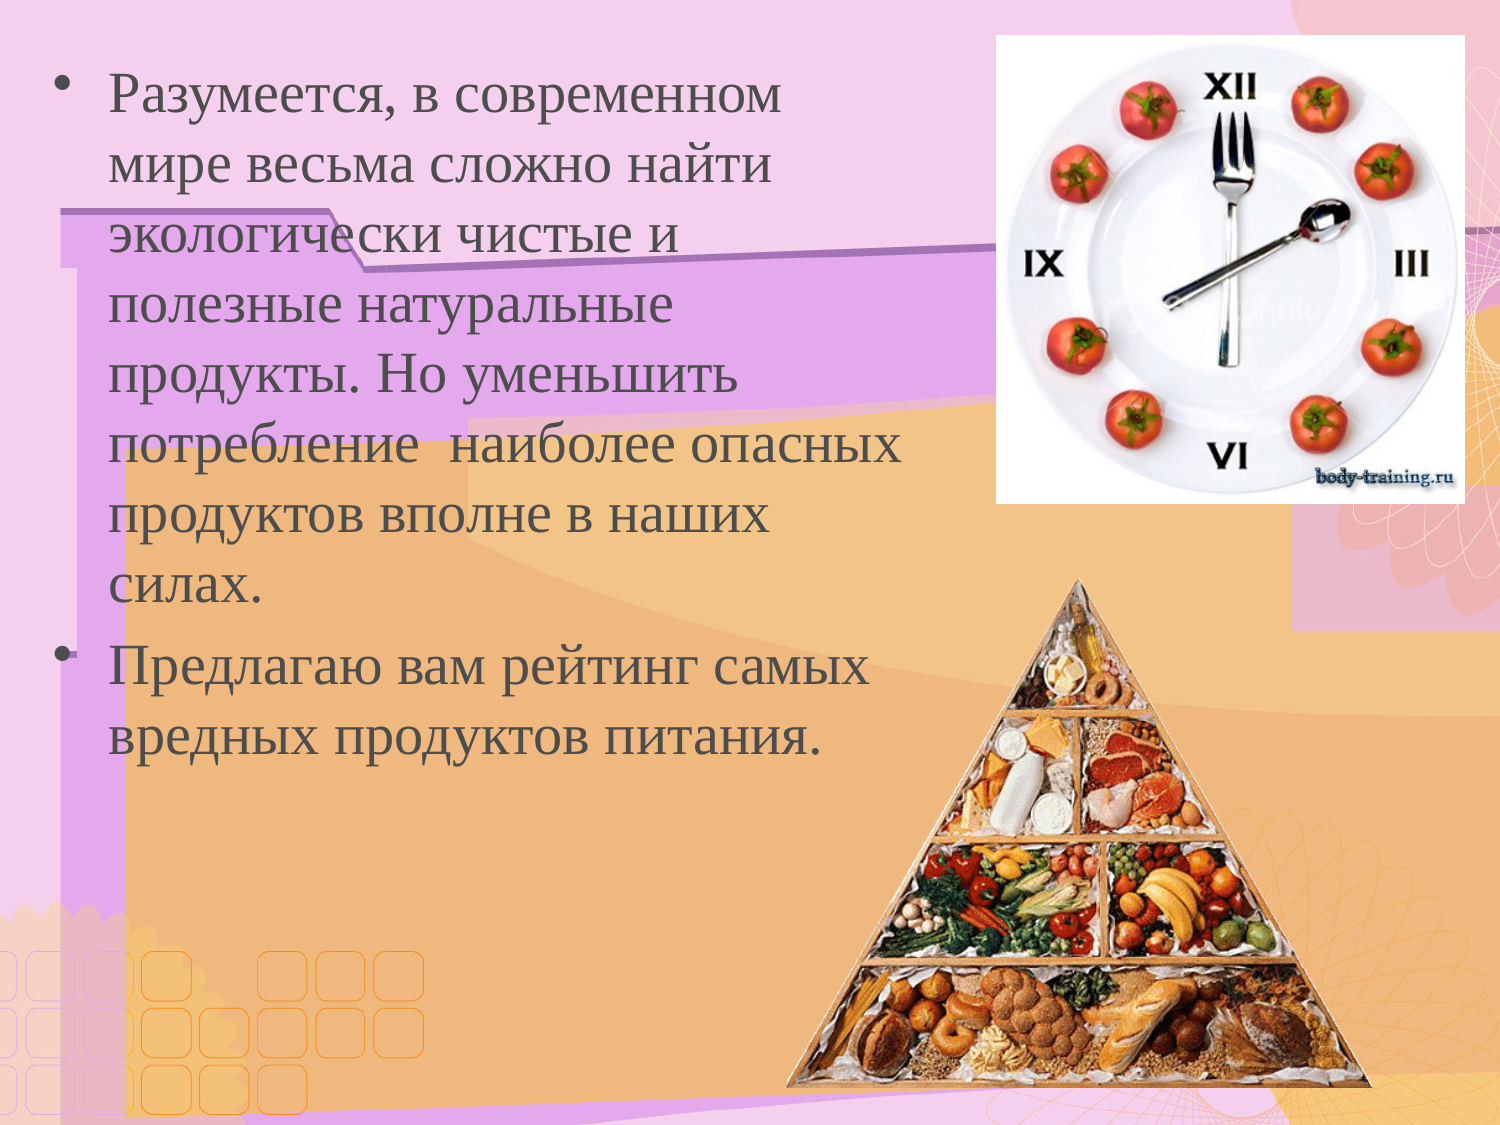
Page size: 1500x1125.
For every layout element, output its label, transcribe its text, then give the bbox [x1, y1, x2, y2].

picture [0, 0, 1500, 1125]
list Разумеется, в современном мире весьма сложно найти экологически чистые и полезные натуральные продукты. Но уменьшить потребление наиболее опасных продуктов вполне в наших силах. Предлагаю вам рейтинг самых вредных продуктов питания. [37, 46, 927, 786]
